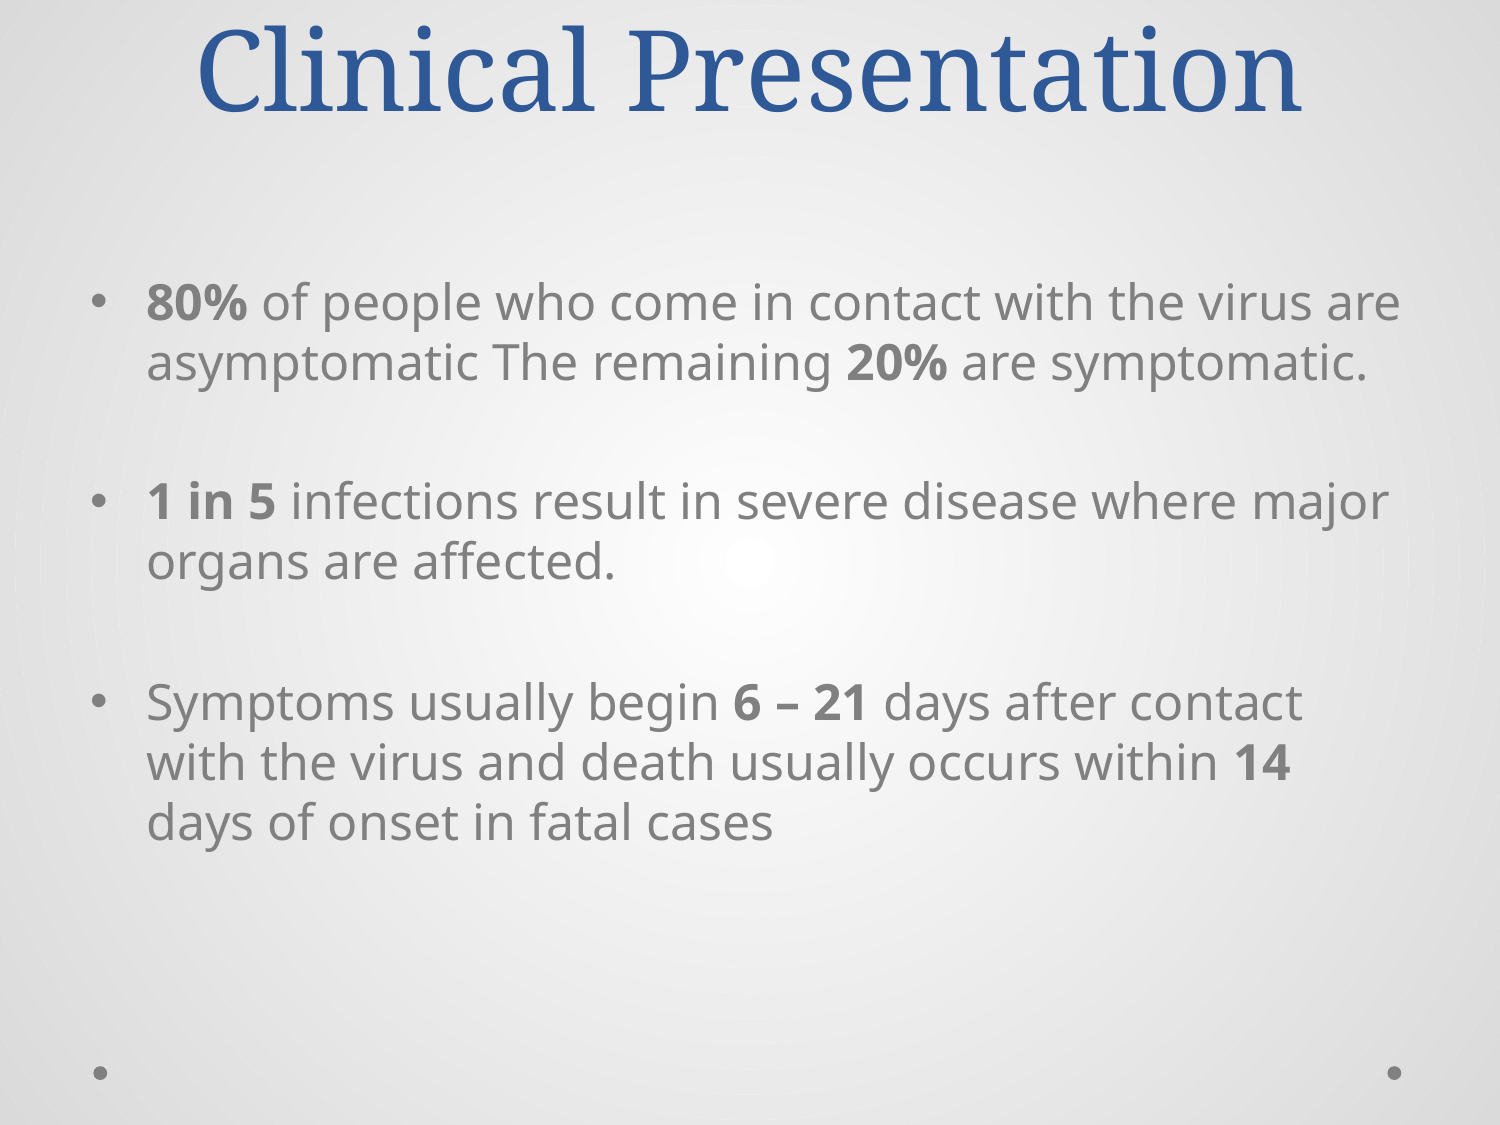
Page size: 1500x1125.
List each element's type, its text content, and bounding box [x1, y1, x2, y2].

title Clinical Presentation [75, 0, 1425, 262]
list 80% of people who come in contact with the virus are asymptomatic The remaining 20% are symptomatic. 1 in 5 infections result in severe disease where major organs are affected. Symptoms usually begin 6 – 21 days after contact with the virus and death usually occurs within 14 days of onset in fatal cases [75, 262, 1425, 1005]
